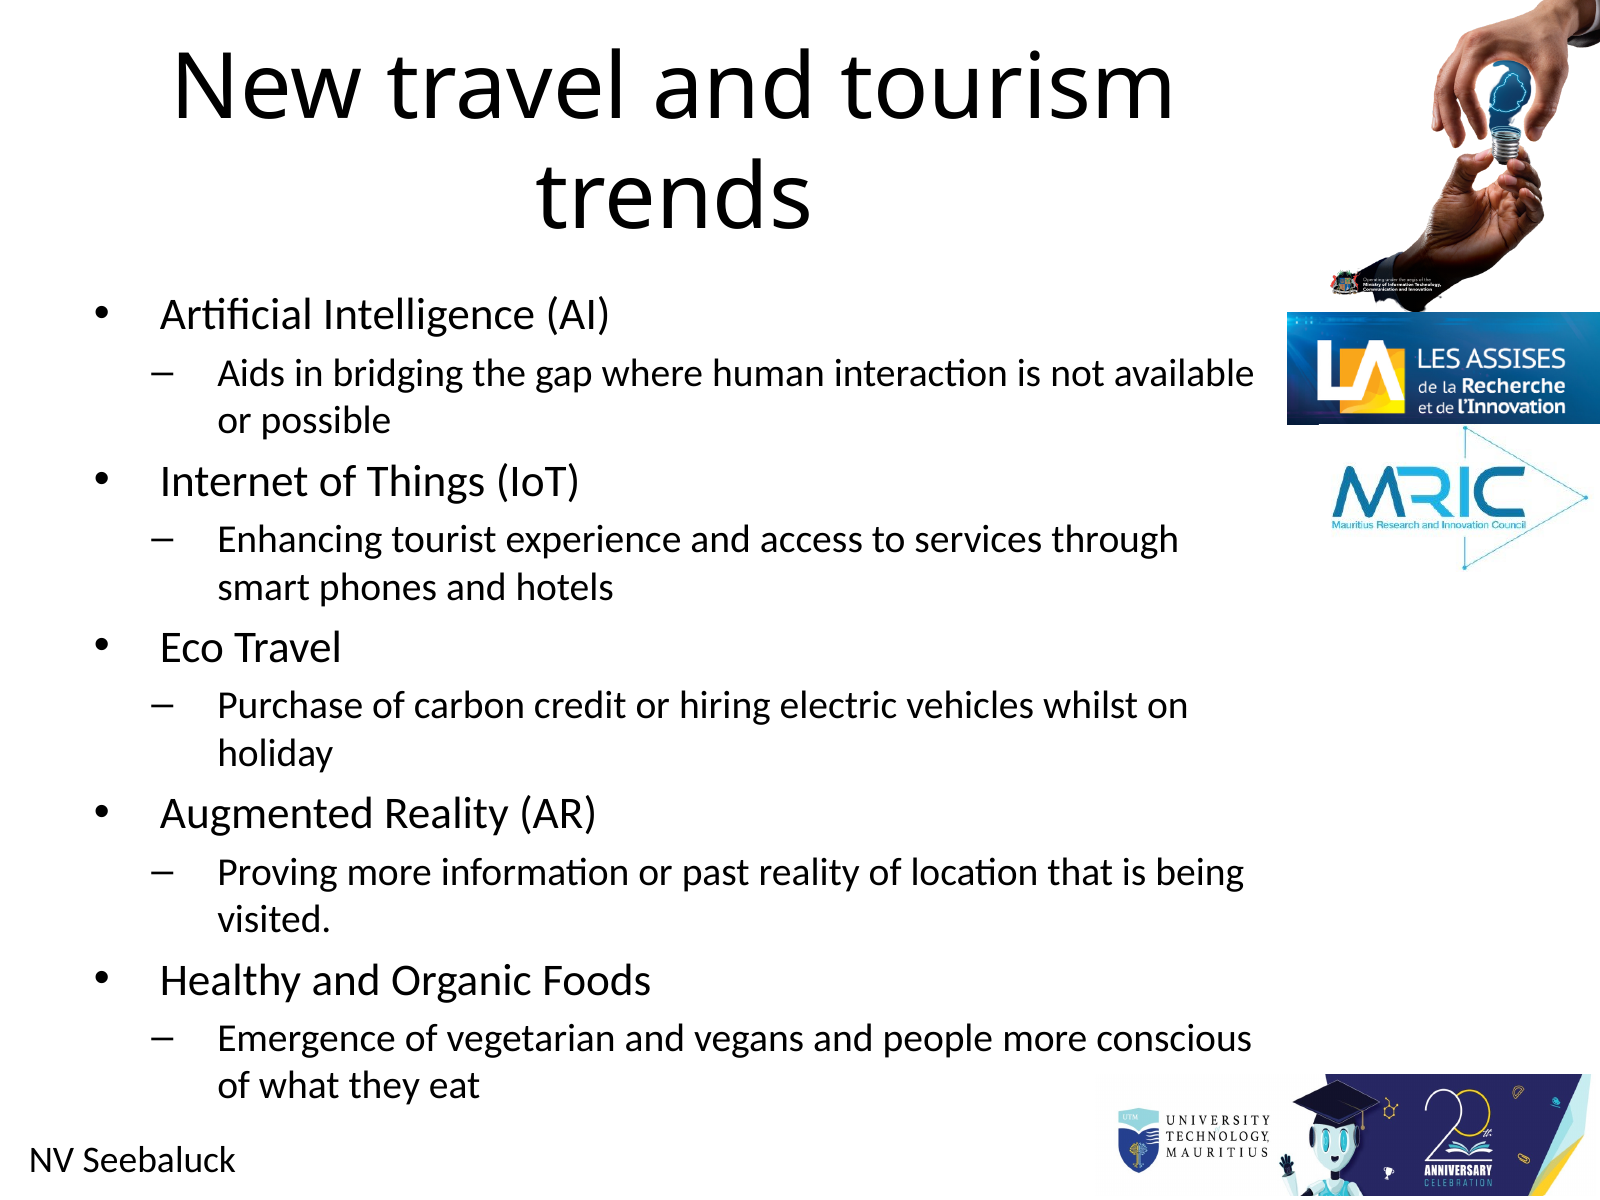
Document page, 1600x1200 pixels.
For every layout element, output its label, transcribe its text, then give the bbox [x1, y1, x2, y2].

list Artificial Intelligence (AI) Aids in bridging the gap where human interaction is not available or possible Internet of Things (IoT) Enhancing tourist experience and access to services through smart phones and hotels Eco Travel Purchase of carbon credit or hiring electric vehicles whilst on holiday Augmented Reality (AR) Proving more information or past reality of location that is being visited. Healthy and Organic Foods Emergence of vegetarian and vegans and people more conscious of what they eat [62, 276, 1288, 1122]
picture [1095, 1074, 1596, 1197]
text_box NV Seebaluck [12, 1119, 389, 1196]
text_box New travel and tourism trends [30, 27, 1282, 248]
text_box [1287, 0, 1600, 572]
